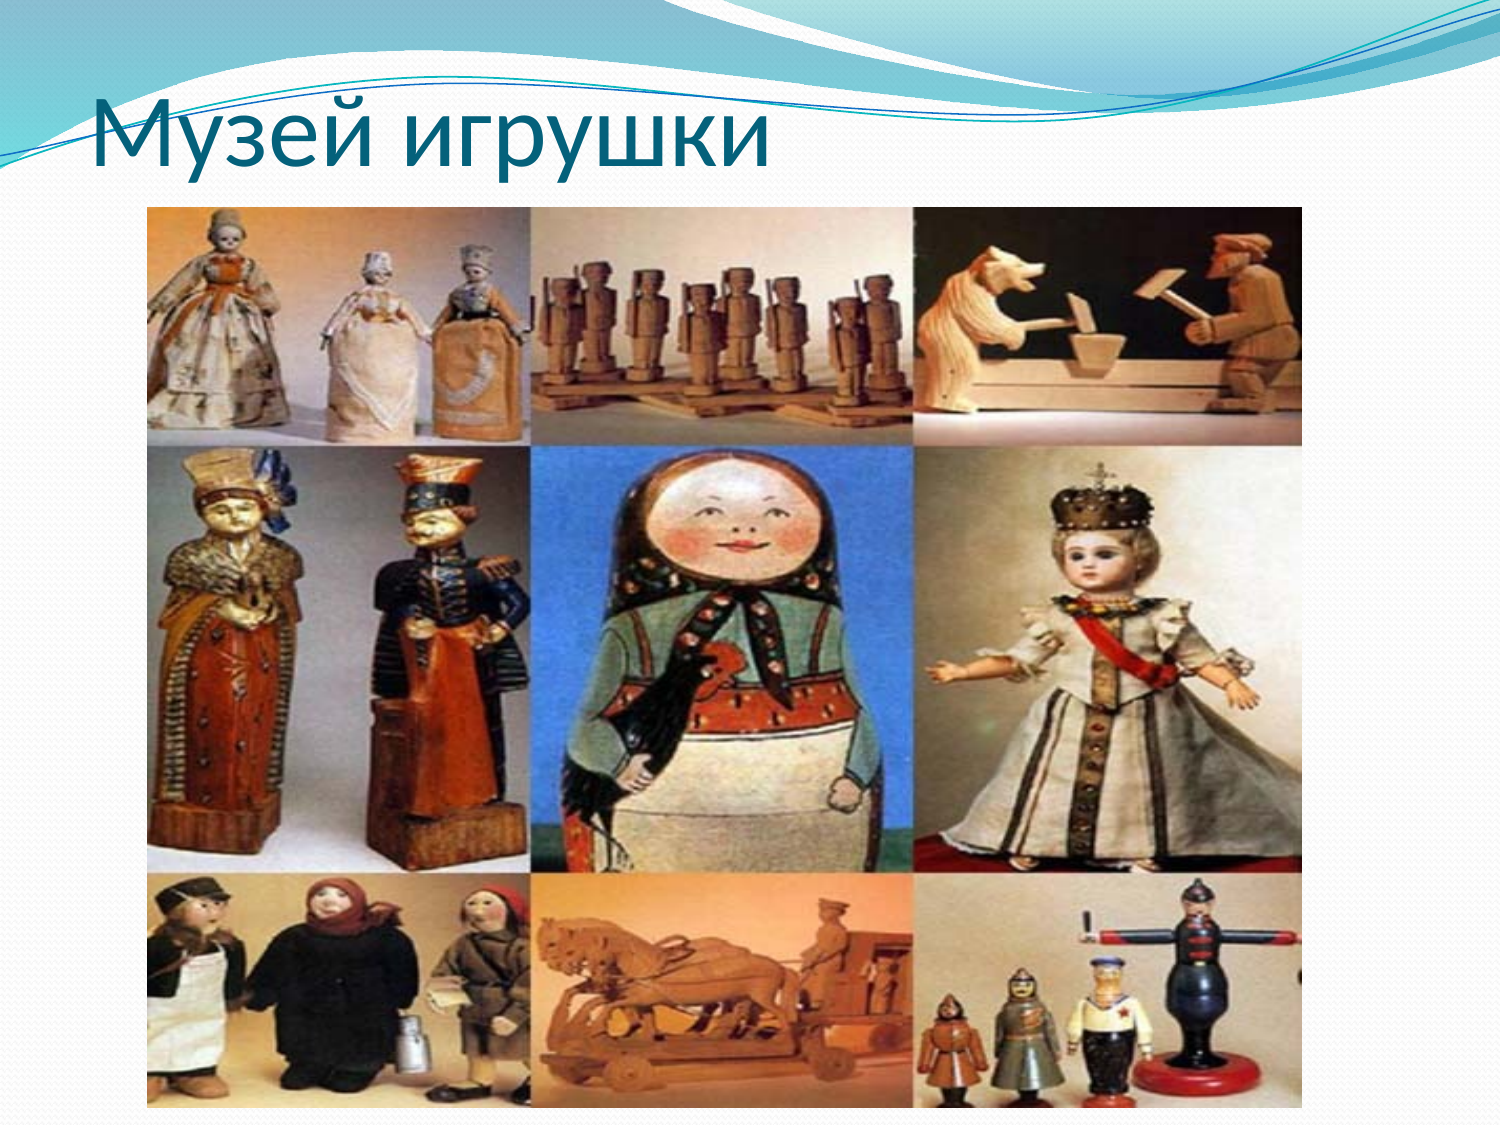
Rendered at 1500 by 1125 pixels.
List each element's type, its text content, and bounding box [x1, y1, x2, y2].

title Музей игрушки [88, 0, 1439, 187]
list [147, 207, 1303, 1109]
